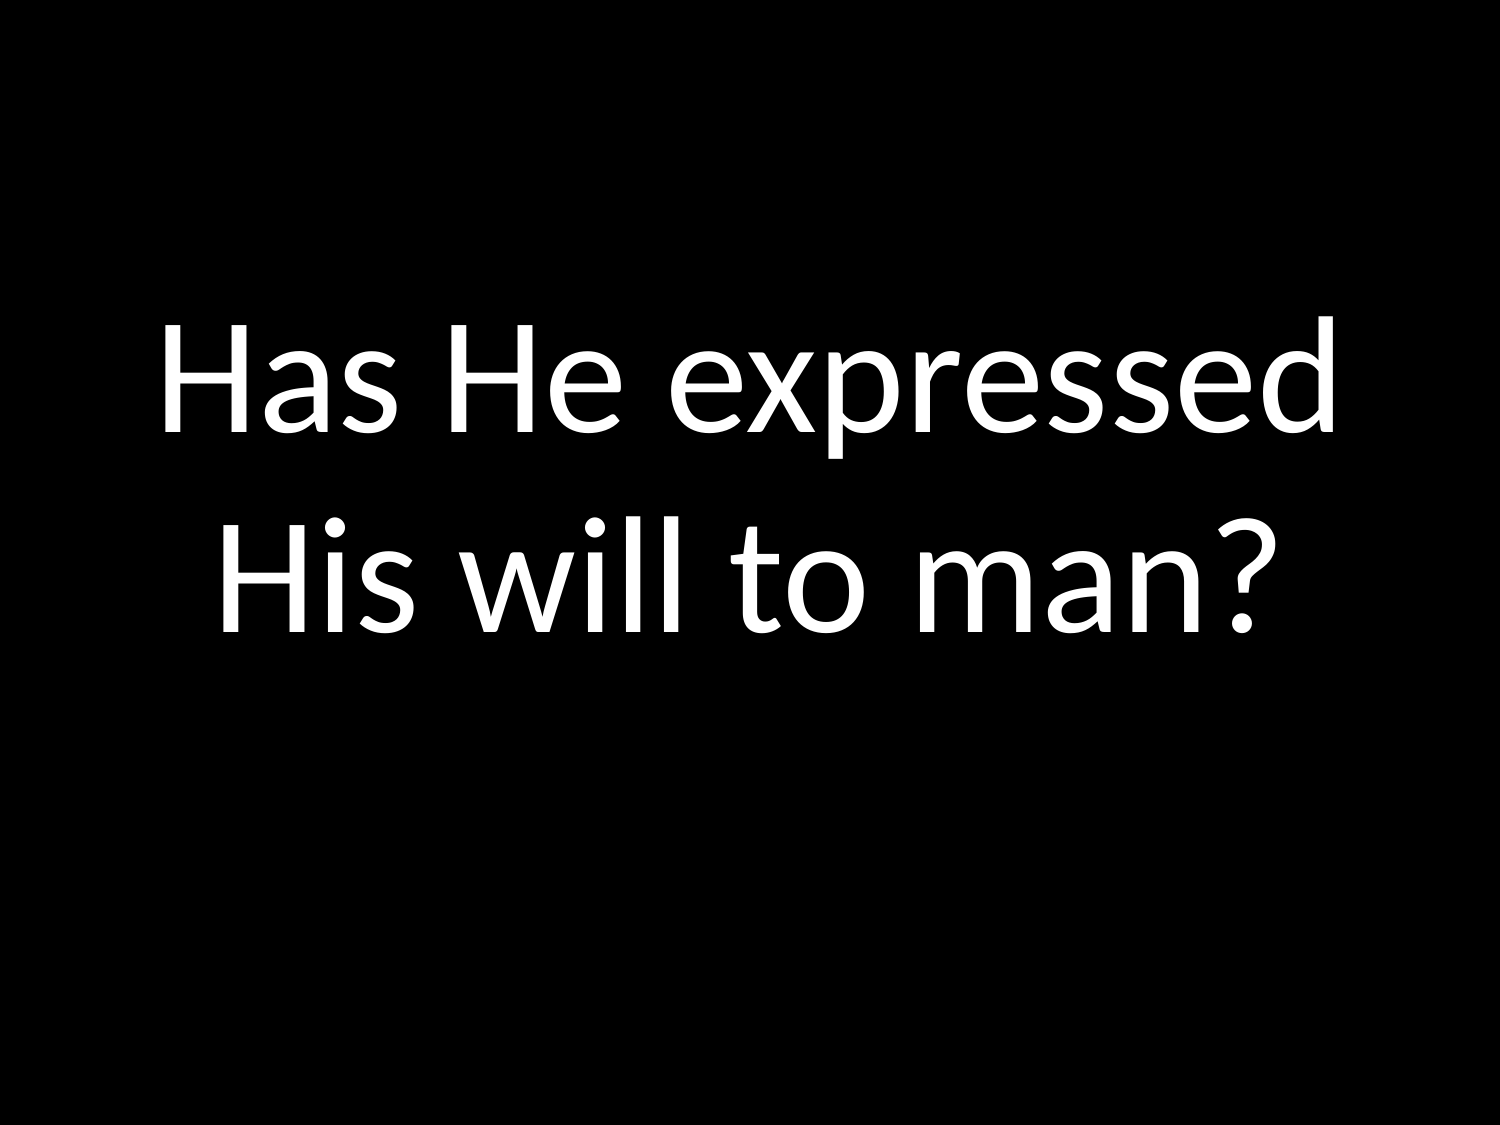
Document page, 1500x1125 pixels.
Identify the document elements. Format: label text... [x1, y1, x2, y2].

title Has He expressed His will to man? [112, 0, 1388, 932]
